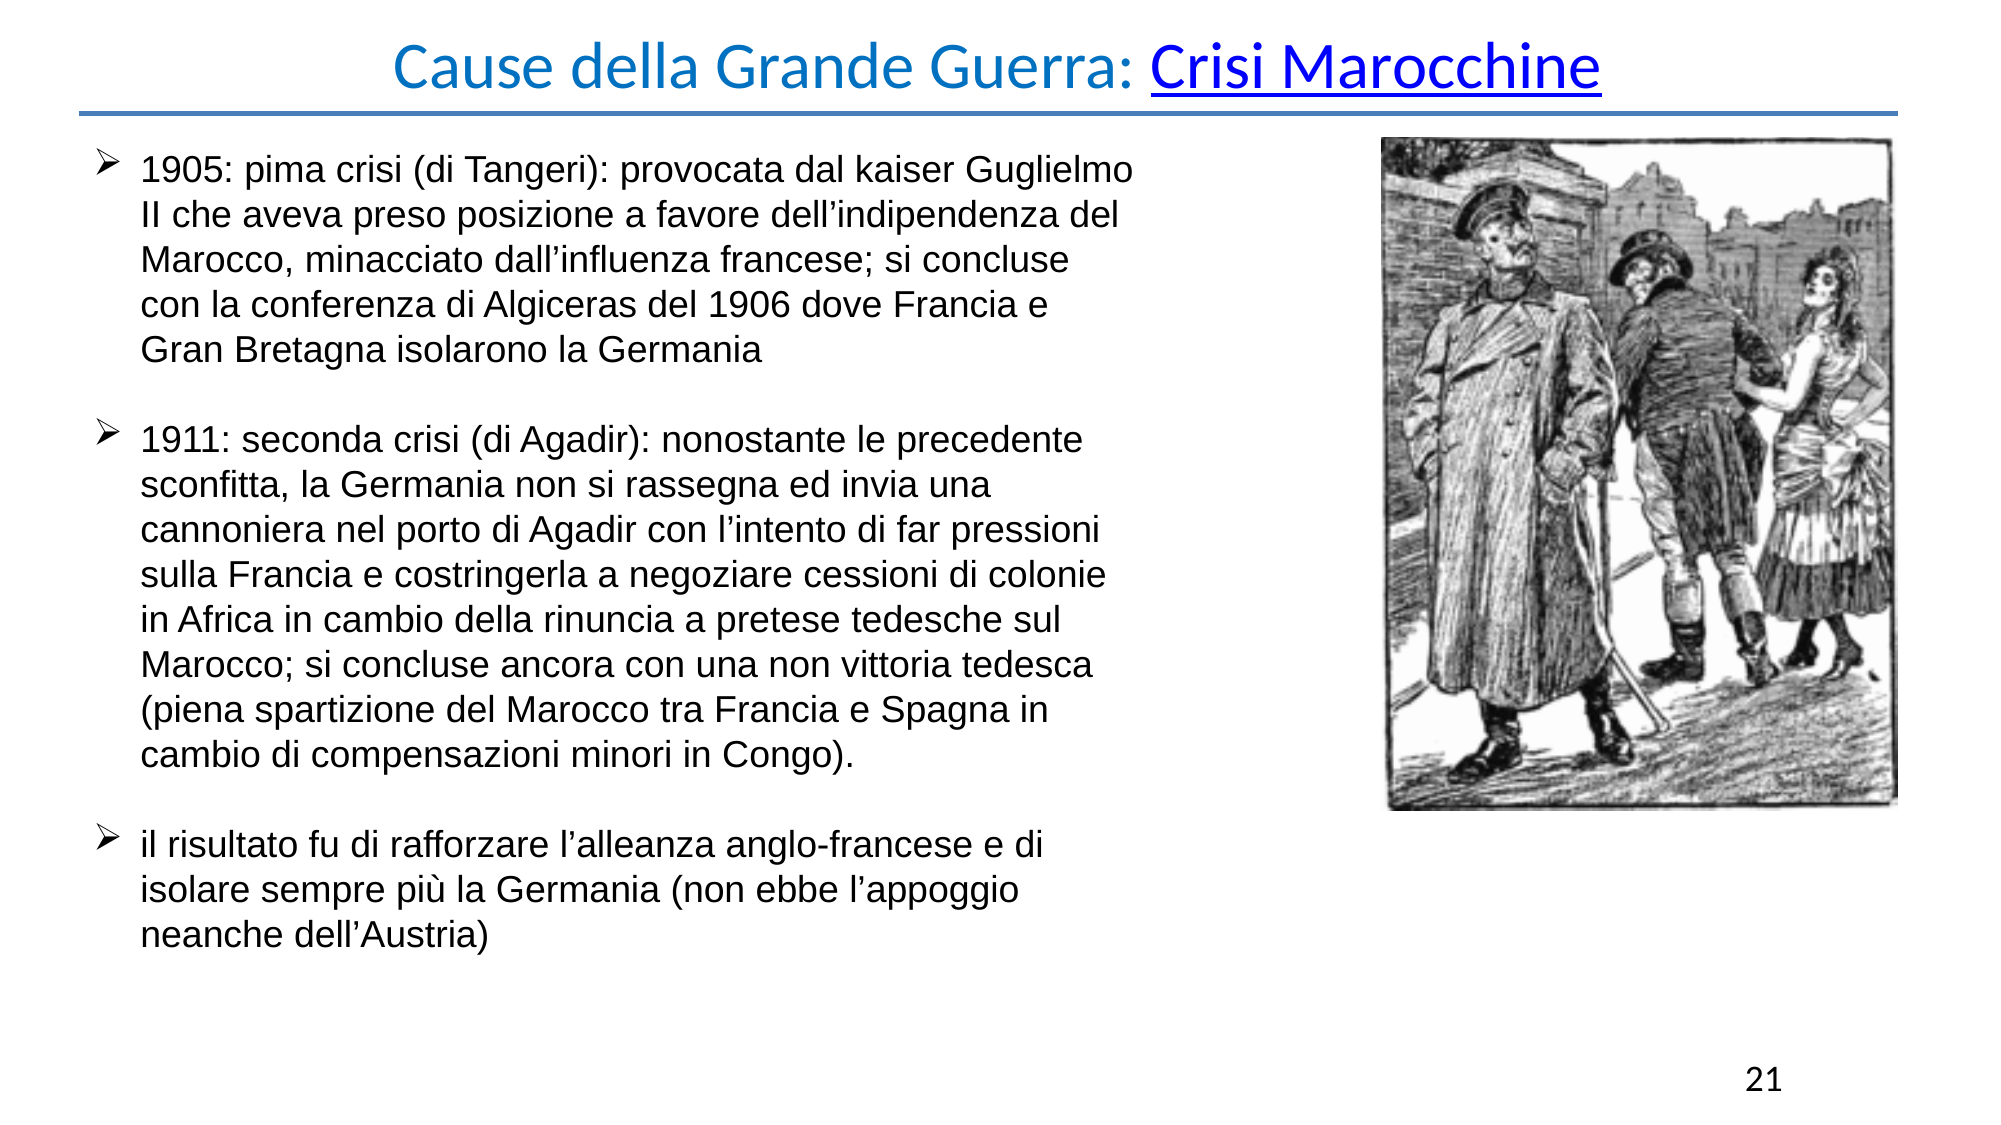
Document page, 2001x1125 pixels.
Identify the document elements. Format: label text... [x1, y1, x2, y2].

text_box Cause della Grande Guerra: Crisi Marocchine [323, 9, 1674, 111]
picture [1381, 136, 1898, 811]
text_box 1905: pima crisi (di Tangeri): provocata dal kaiser Guglielmo II che aveva preso posizione a favore dell’indipendenza del Marocco, minacciato dall’influenza francese; si concluse con la conferenza di Algiceras del 1906 dove Francia e Gran Bretagna isolarono la Germania 1911: seconda crisi (di Agadir): nonostante le precedente sconfitta, la Germania non si rassegna ed invia una cannoniera nel porto di Agadir con l’intento di far pressioni sulla Francia e costringerla a negoziare cessioni di colonie in Africa in cambio della rinuncia a pretese tedesche sul Marocco; si concluse ancora con una non vittoria tedesca (piena spartizione del Marocco tra Francia e Spagna in cambio di compensazioni minori in Congo). il risultato fu di rafforzare l’alleanza anglo-francese e di isolare sempre più la Germania (non ebbe l’appoggio neanche dell’Austria) [78, 137, 1154, 1007]
